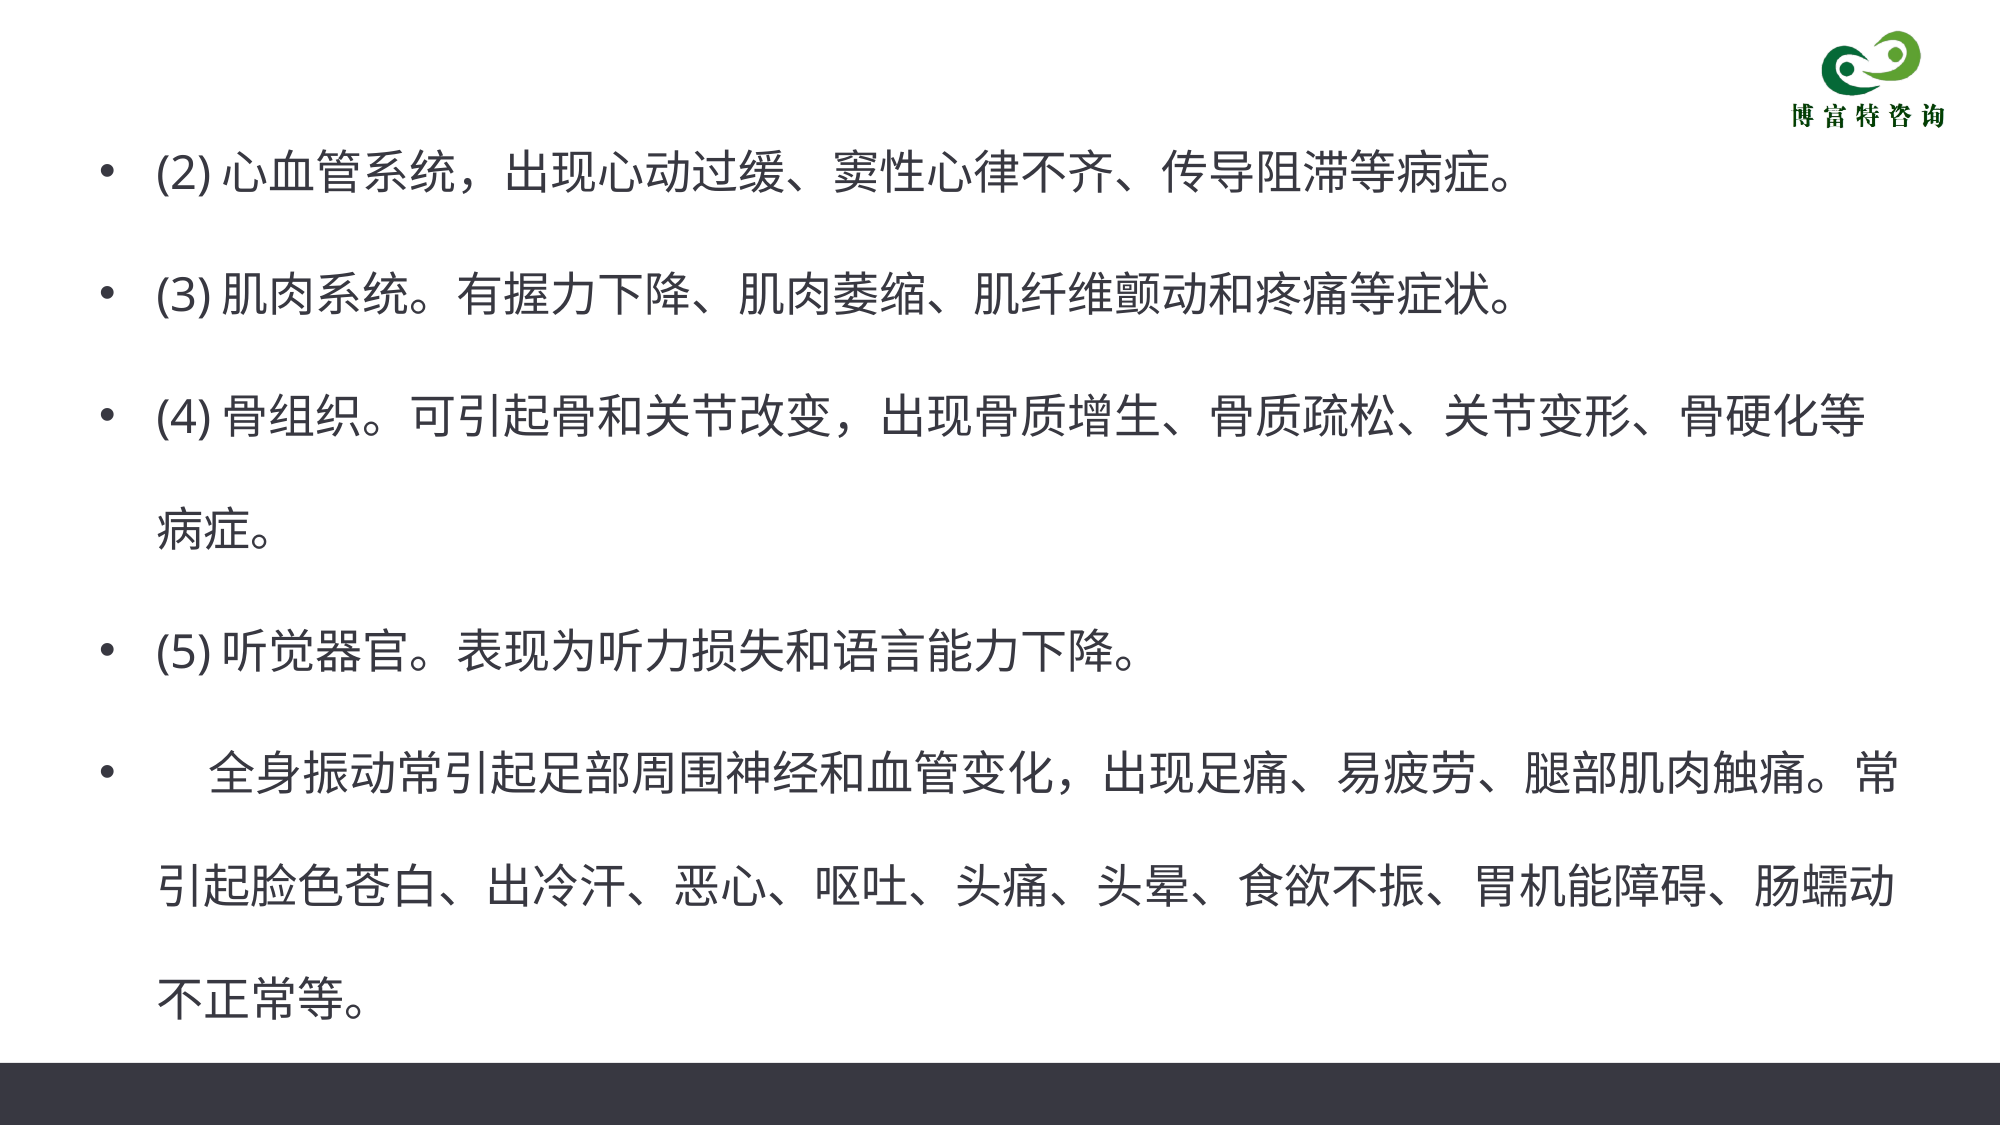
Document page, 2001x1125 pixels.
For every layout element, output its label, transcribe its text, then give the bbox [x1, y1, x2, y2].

list (2)心血管系统，出现心动过缓、窦性心律不齐、传导阻滞等病症。 (3)肌肉系统。有握力下降、肌肉萎缩、肌纤维颤动和疼痛等症状。 (4)骨组织。可引起骨和关节改变，出现骨质增生、骨质疏松、关节变形、骨硬化等病症。 (5)听觉器官。表现为听力损失和语言能力下降。 全身振动常引起足部周围神经和血管变化，出现足痛、易疲劳、腿部肌肉触痛。常引起脸色苍白、出冷汗、恶心、呕吐、头痛、头晕、食欲不振、胃机能障碍、肠蠕动不正常等。 [84, 78, 1916, 1035]
picture [1772, 30, 1969, 131]
